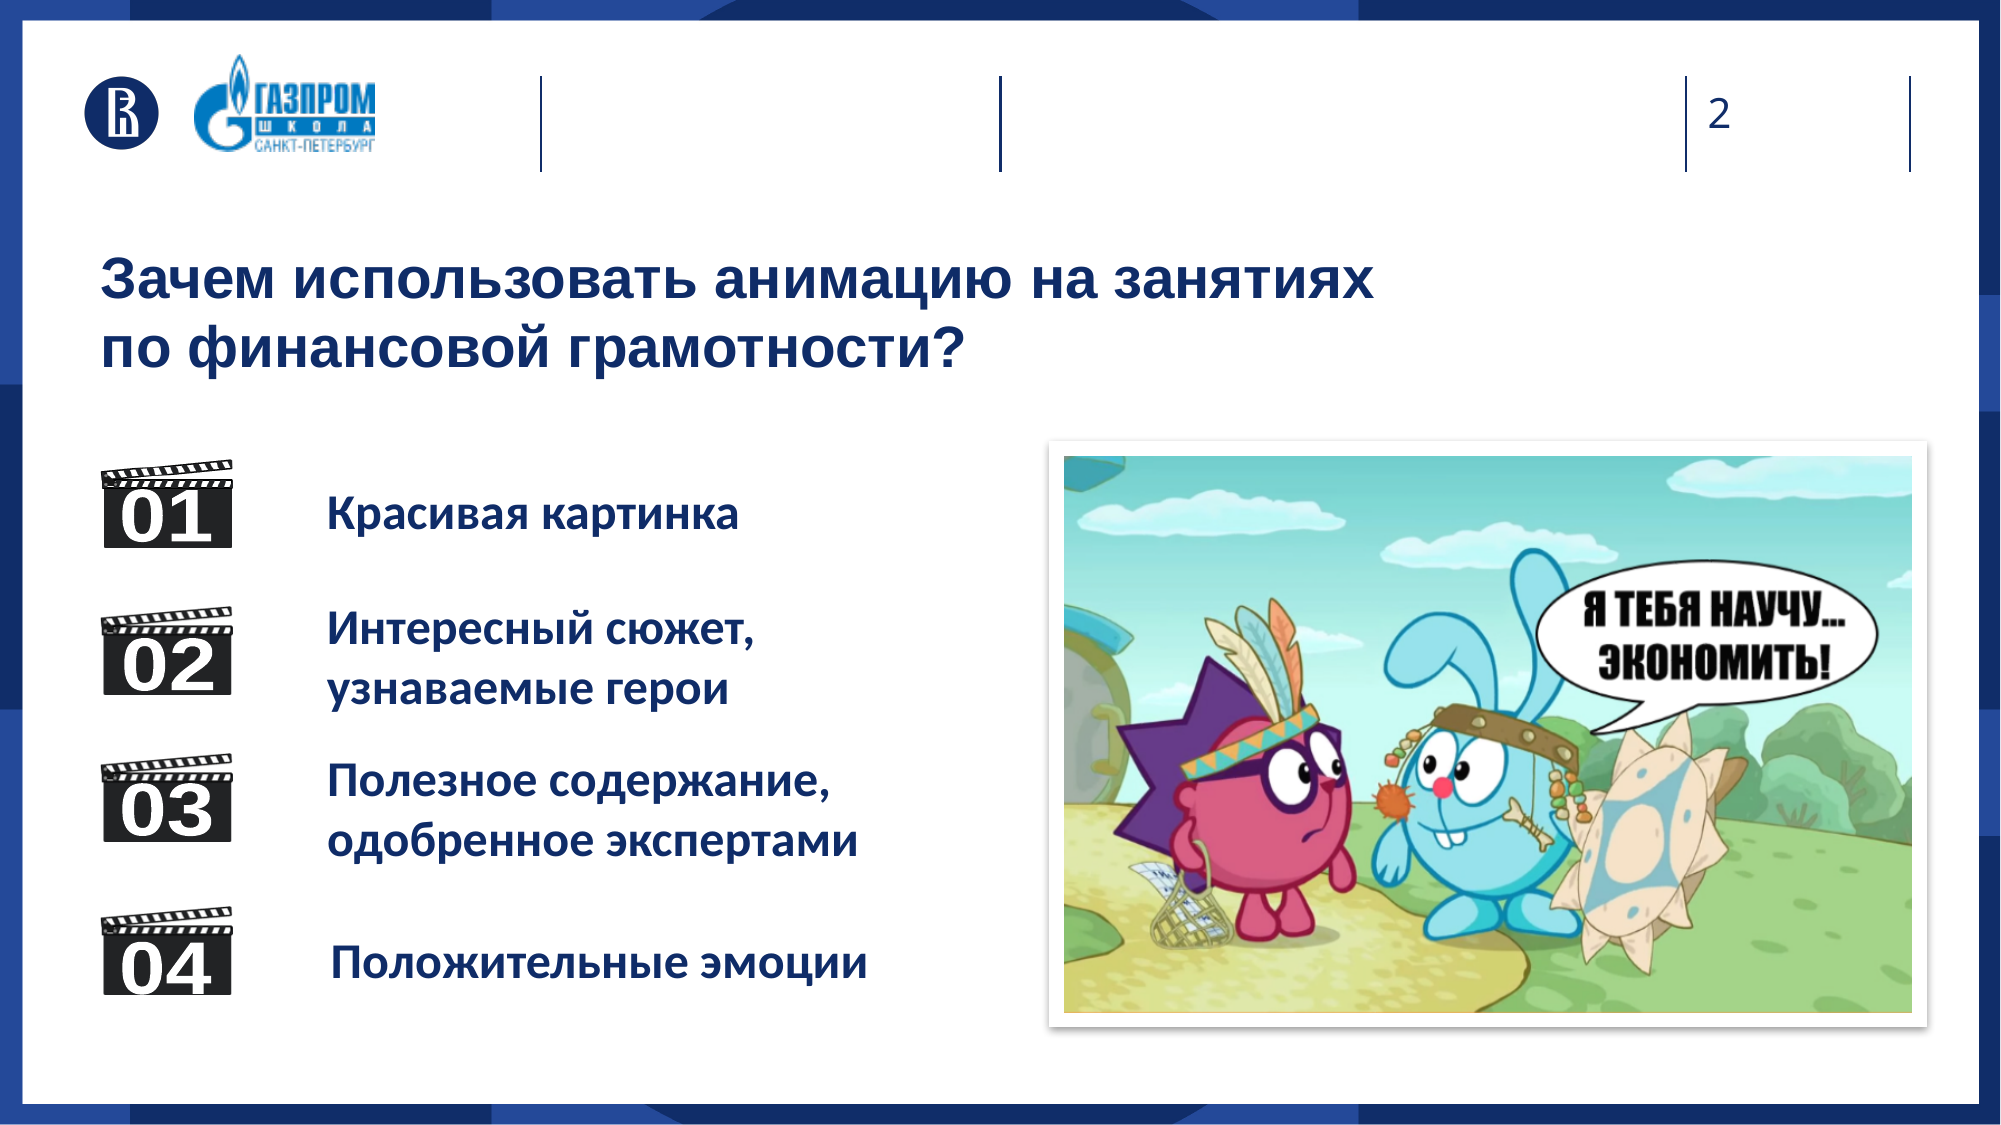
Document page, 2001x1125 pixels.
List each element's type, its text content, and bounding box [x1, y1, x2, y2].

title Зачем использовать анимацию на занятиях по финансовой грамотности? [100, 239, 1939, 418]
text_box Положительные эмоции [315, 921, 884, 996]
text_box Интересный сюжет, узнаваемые герои [312, 587, 902, 722]
picture [0, 0, 2001, 1125]
text_box Полезное содержание, одобренное экспертами [312, 739, 954, 874]
text_box Красивая картинка [312, 471, 780, 547]
